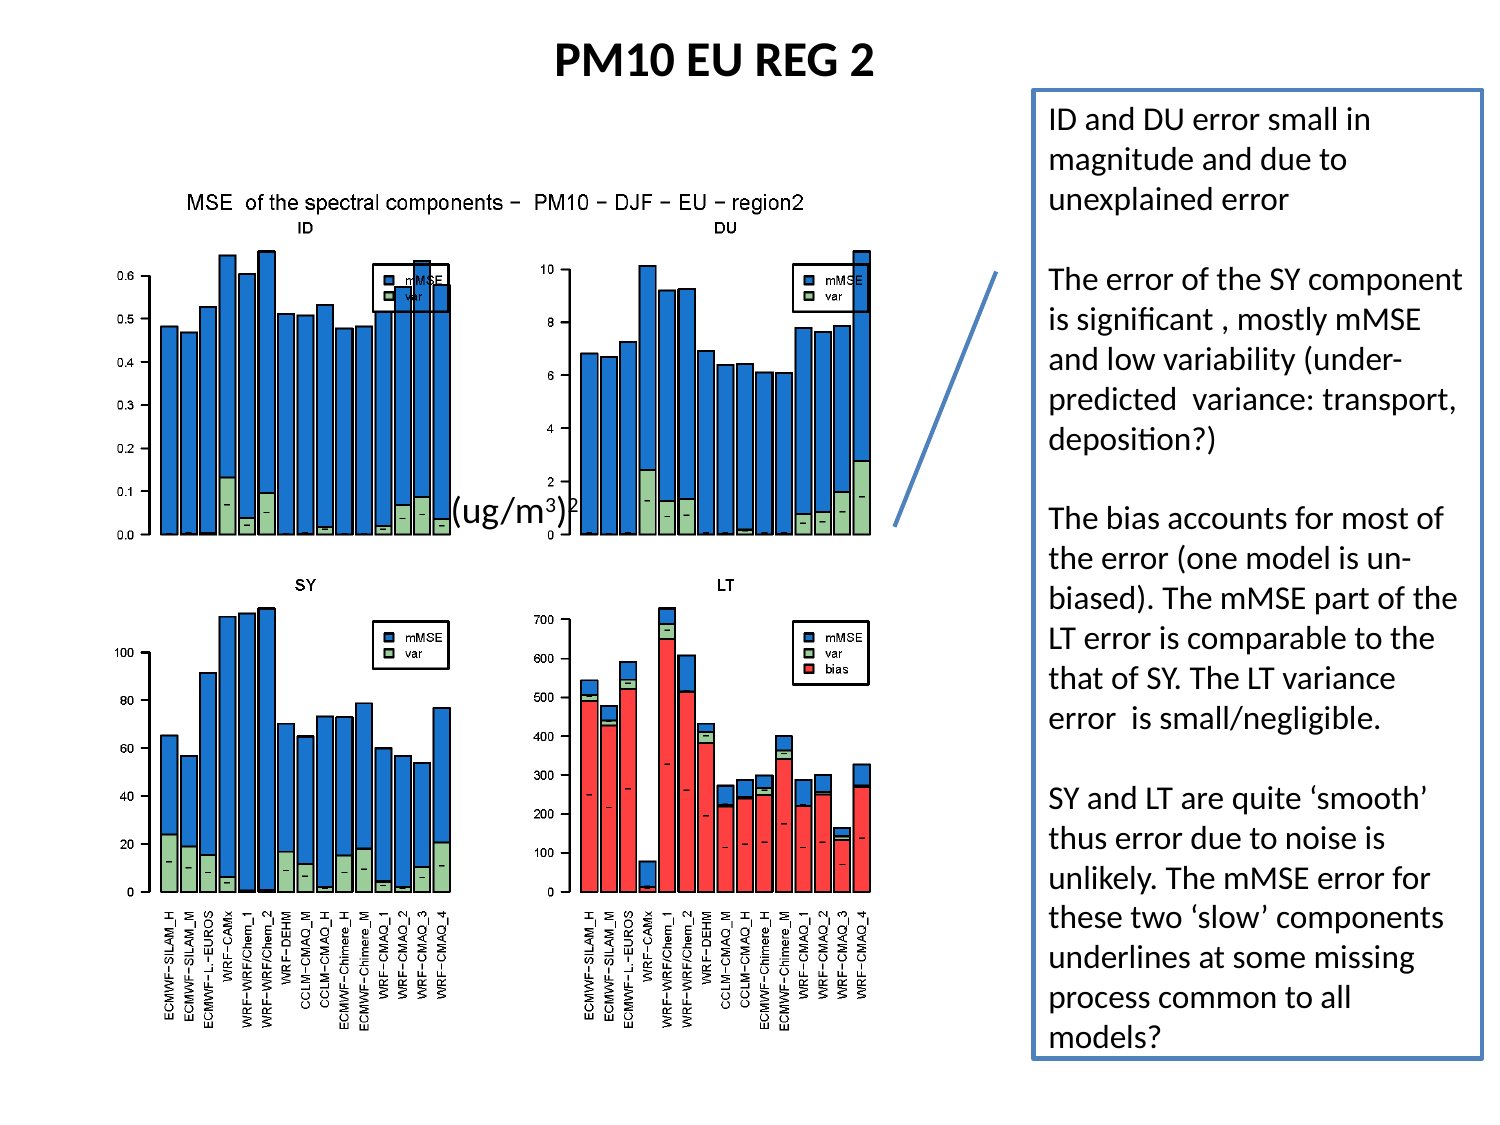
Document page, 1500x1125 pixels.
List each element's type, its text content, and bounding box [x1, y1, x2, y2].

picture [40, 125, 943, 1044]
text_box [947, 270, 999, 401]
text_box ID and DU error small in magnitude and due to unexplained error The error of the SY component is significant , mostly mMSE and low variability (under-predicted variance: transport, deposition?) The bias accounts for most of the error (one model is un-biased). The mMSE part of the LT error is comparable to the that of SY. The LT variance error is small/negligible. SY and LT are quite ‘smooth’ thus error due to noise is unlikely. The mMSE error for these two ‘slow’ components underlines at some missing process common to all models? [1031, 88, 1484, 1061]
text_box PM10 EU REG 2 [539, 19, 891, 94]
